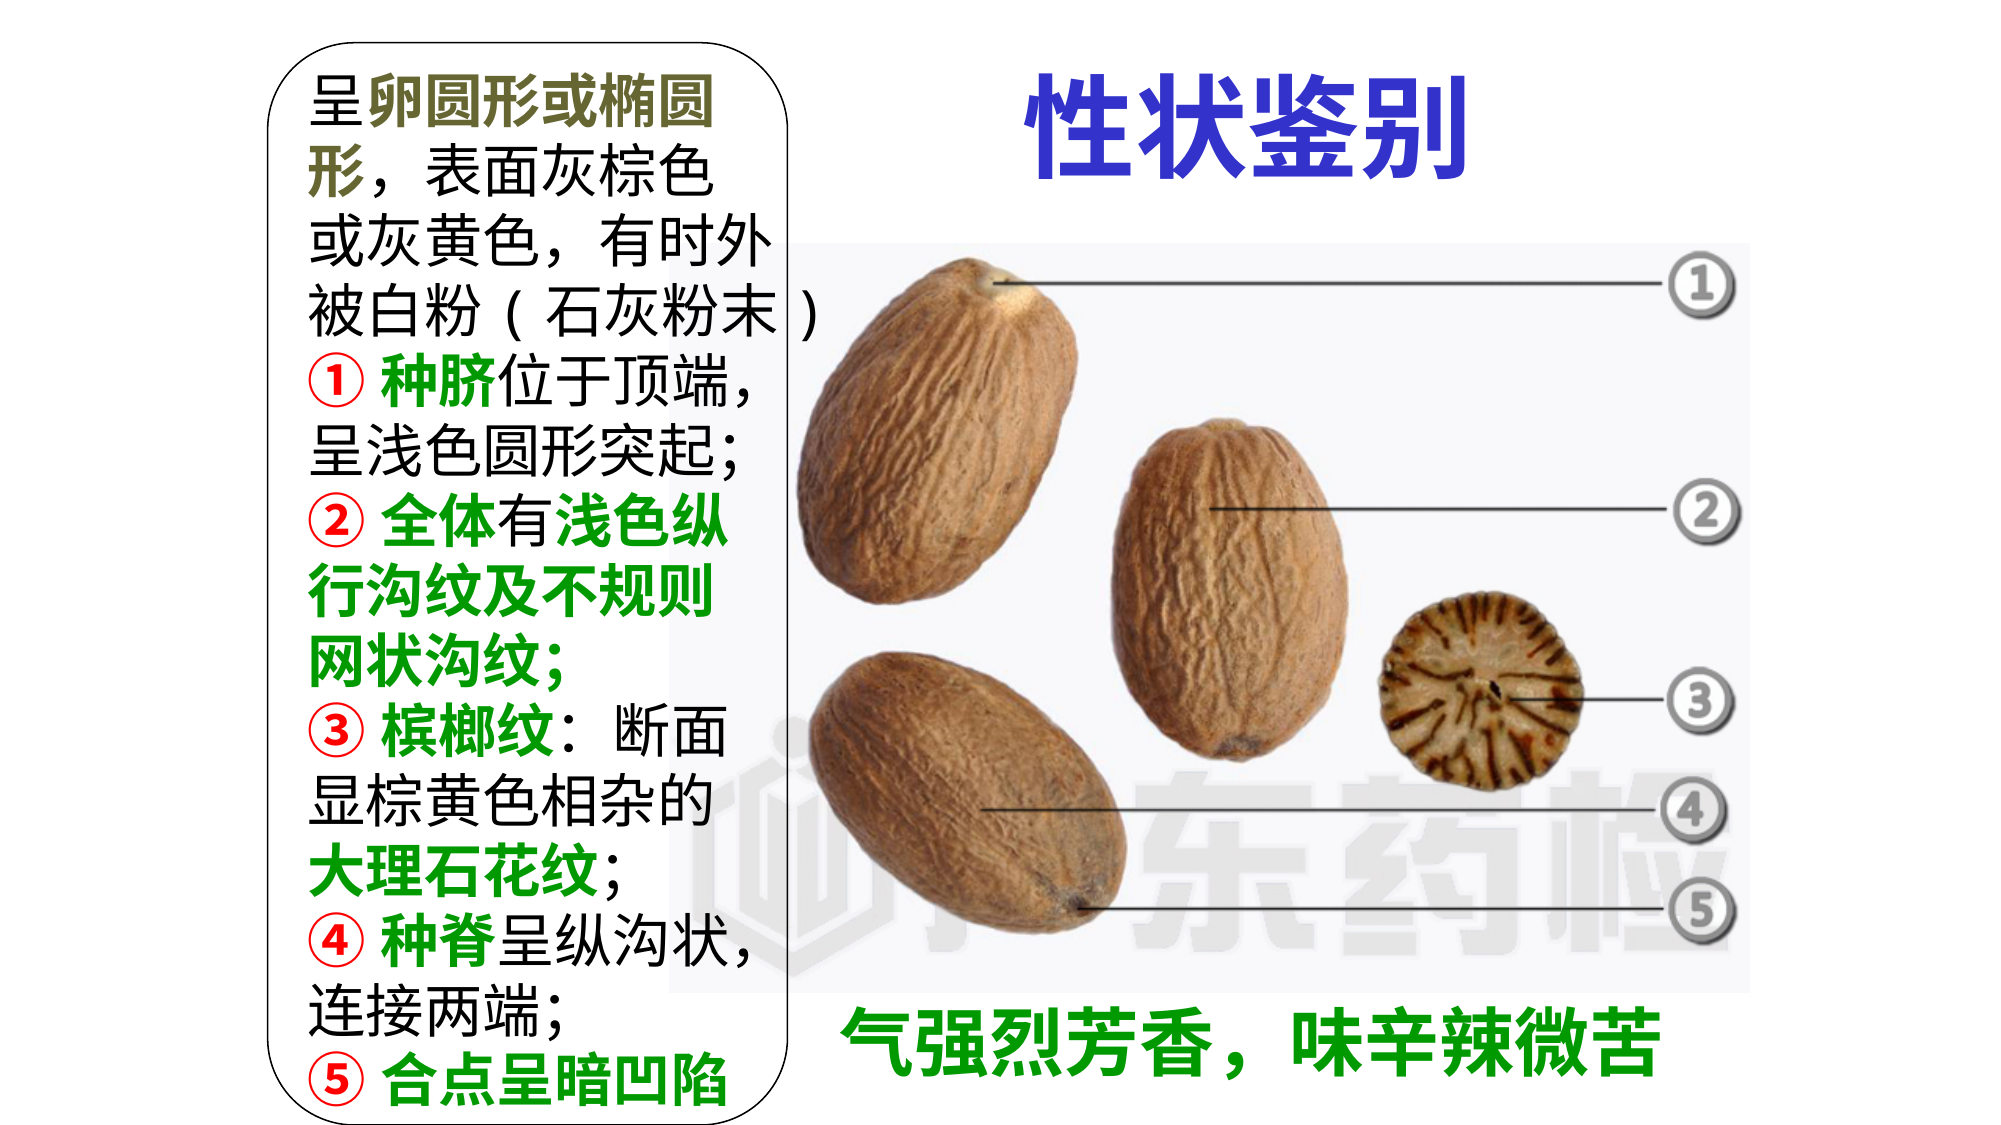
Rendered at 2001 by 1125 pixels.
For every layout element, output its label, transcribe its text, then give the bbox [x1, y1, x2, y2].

text_box 气强烈芳香，味辛辣微苦 [824, 993, 1680, 1093]
text_box 呈卵圆形或椭圆 形，表面灰棕色 或灰黄色，有时外 被白粉(石灰粉末) ①种脐位于顶端， 呈浅色圆形突起； ②全体有浅色纵 行沟纹及不规则 网状沟纹； ③槟榔纹：断面 显棕黄色相杂的 大理石花纹； ④种脊呈纵沟状， 连接两端； ⑤合点呈暗凹陷 [267, 42, 788, 1125]
picture [669, 243, 1750, 993]
title 性状鉴别 [609, 30, 1886, 219]
